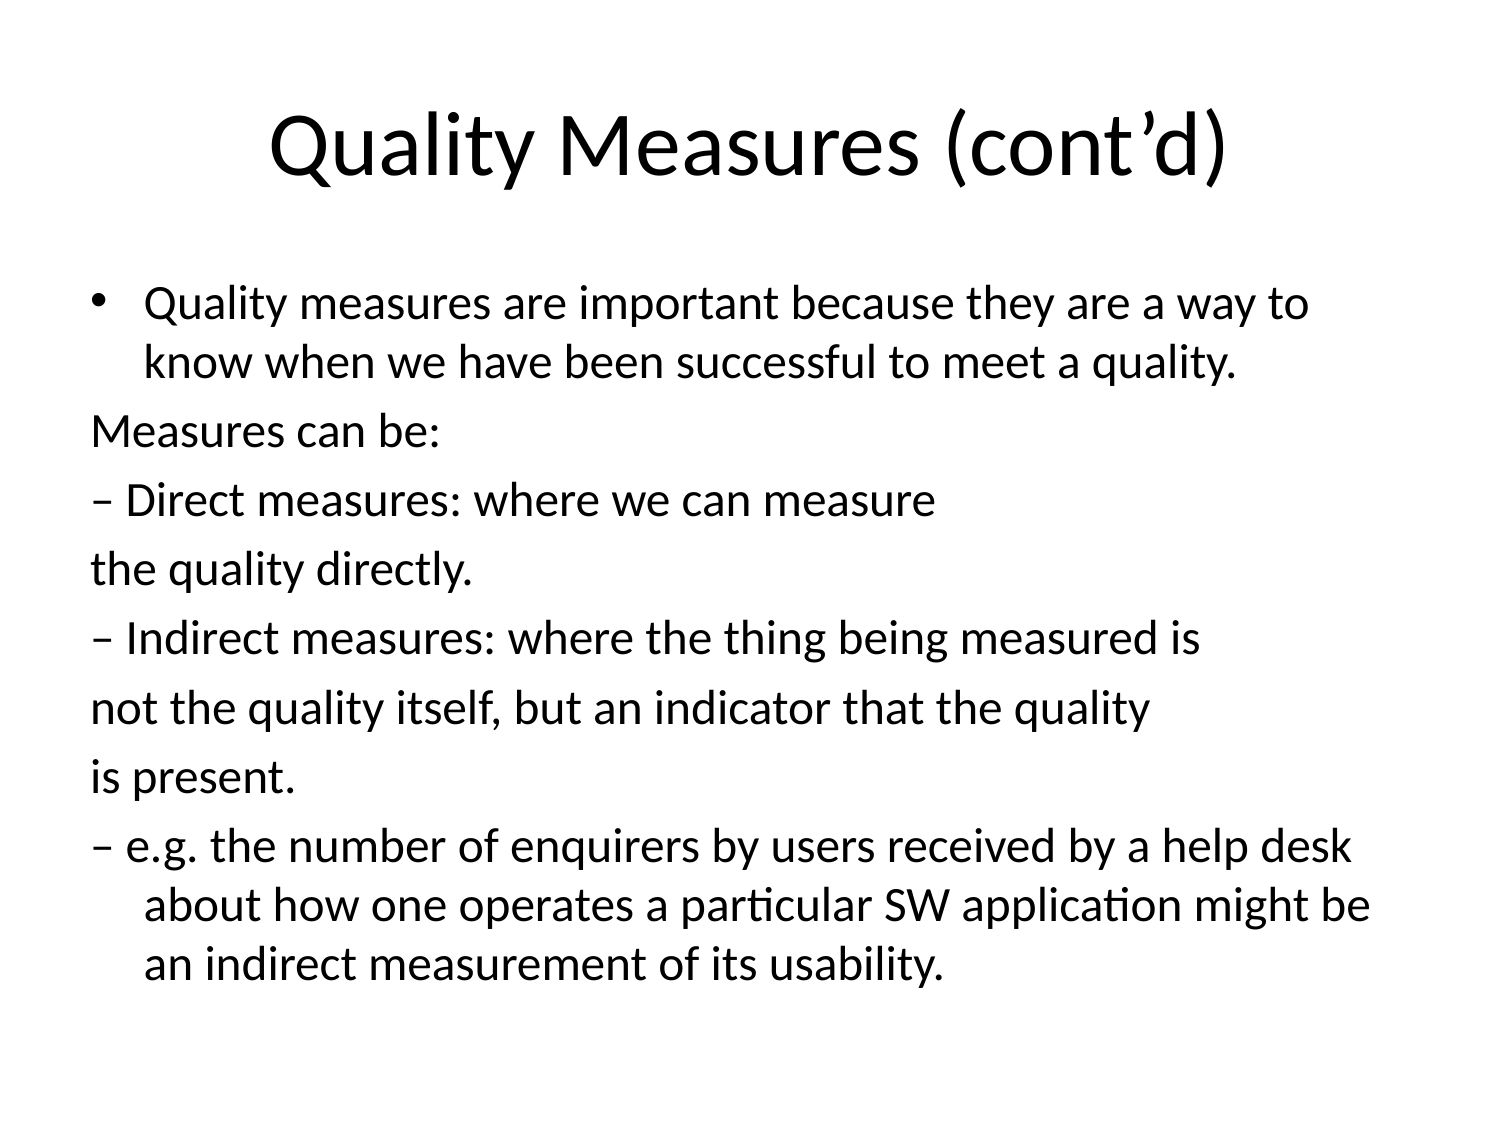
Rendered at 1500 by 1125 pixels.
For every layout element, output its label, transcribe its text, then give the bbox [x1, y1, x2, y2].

list Quality measures are important because they are a way to know when we have been successful to meet a quality. Measures can be: – Direct measures: where we can measure the quality directly. – Indirect measures: where the thing being measured is not the quality itself, but an indicator that the quality is present. – e.g. the number of enquirers by users received by a help desk about how one operates a particular SW application might be an indirect measurement of its usability. [75, 262, 1425, 1005]
title Quality Measures (cont’d) [75, 45, 1425, 233]
